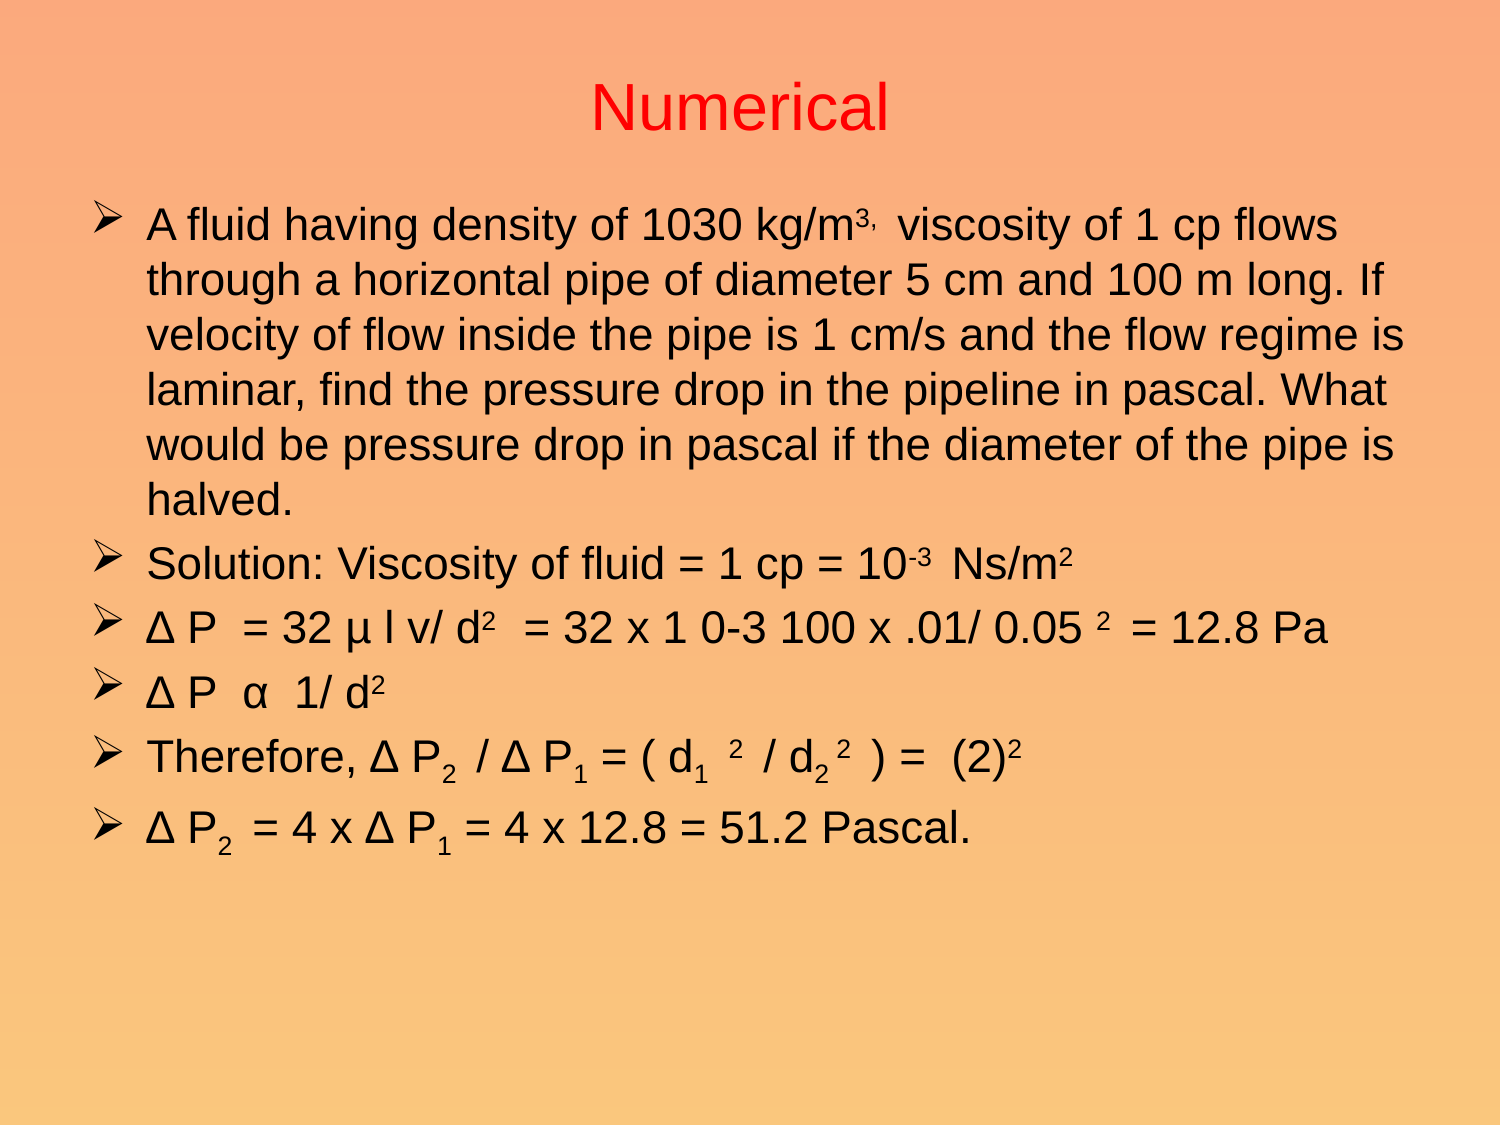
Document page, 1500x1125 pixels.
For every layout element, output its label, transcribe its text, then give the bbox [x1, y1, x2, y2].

title Numerical [74, 44, 1426, 163]
list A fluid having density of 1030 kg/m3, viscosity of 1 cp flows through a horizontal pipe of diameter 5 cm and 100 m long. If velocity of flow inside the pipe is 1 cm/s and the flow regime is laminar, find the pressure drop in the pipeline in pascal. What would be pressure drop in pascal if the diameter of the pipe is halved. Solution: Viscosity of fluid = 1 cp = 10-3 Ns/m2 ∆ P = 32 µ l v/ d2 = 32 x 1 0-3 100 x .01/ 0.05 2 = 12.8 Pa ∆ P α 1/ d2 Therefore, ∆ P2 / ∆ P1 = ( d1 2 / d2 2 ) = (2)2 ∆ P2 = 4 x ∆ P1 = 4 x 12.8 = 51.2 Pascal. [74, 187, 1426, 1006]
